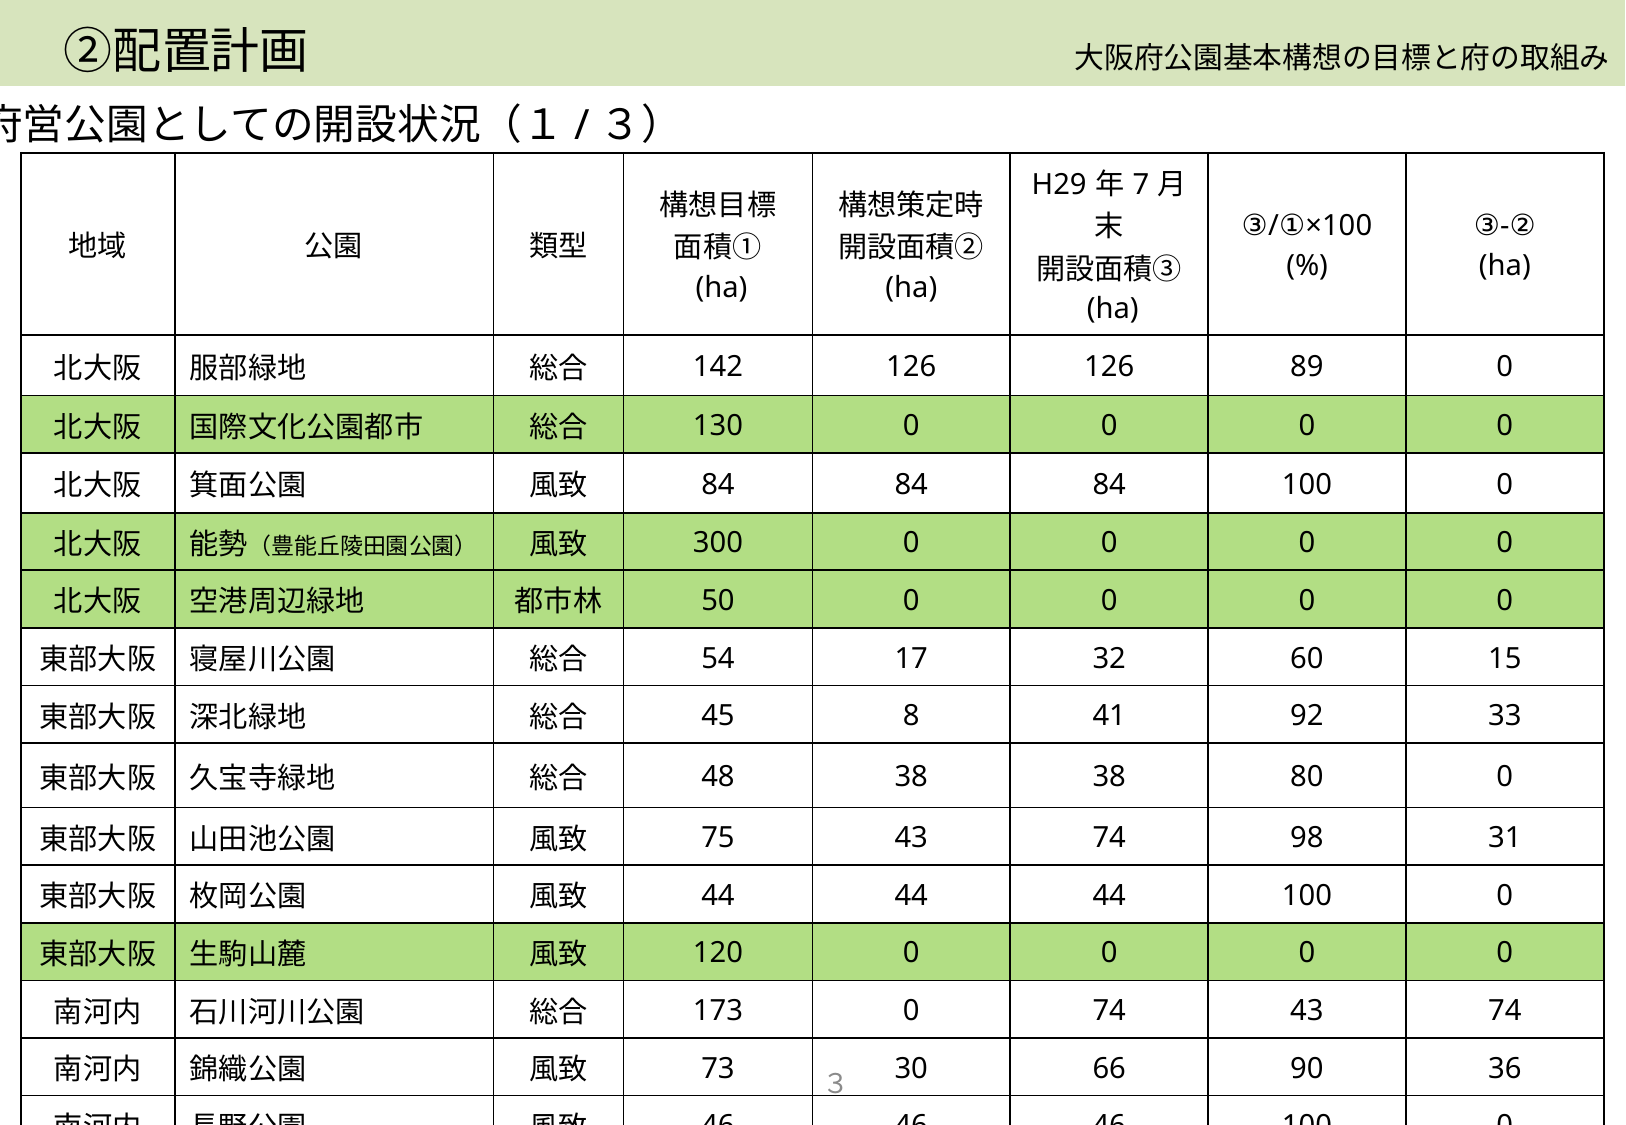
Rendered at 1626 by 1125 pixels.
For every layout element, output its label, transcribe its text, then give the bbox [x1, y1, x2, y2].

table_cell 46 [813, 1096, 1009, 1125]
table_cell 箕面公園 [176, 454, 493, 512]
table_cell 北大阪 [22, 454, 174, 512]
table_cell 0 [1407, 514, 1603, 569]
table_cell 総合 [494, 686, 623, 742]
table_cell 173 [624, 981, 812, 1037]
table_cell 130 [624, 396, 812, 452]
table_cell 風致 [494, 1096, 623, 1125]
table_cell 38 [813, 744, 1009, 807]
table_cell 84 [624, 454, 812, 512]
table_cell 久宝寺緑地 [176, 744, 493, 807]
text_box ②配置計画 [0, 0, 736, 86]
table_cell 46 [1011, 1096, 1207, 1125]
table_header 公園 [176, 155, 493, 334]
table_header 類型 [494, 155, 623, 334]
table_cell 総合 [494, 336, 623, 395]
table_cell 45 [624, 686, 812, 742]
table_cell 84 [1011, 454, 1207, 512]
table_cell 服部緑地 [176, 336, 493, 395]
table_cell 100 [1209, 454, 1405, 512]
table_cell 0 [813, 924, 1009, 980]
table_cell 0 [1407, 744, 1603, 807]
table_cell 風致 [494, 454, 623, 512]
table_cell 風致 [494, 808, 623, 864]
table_cell 50 [624, 571, 812, 627]
table_cell 北大阪 [22, 514, 174, 569]
table_cell 126 [1011, 336, 1207, 395]
table_cell 南河内 [22, 1039, 174, 1095]
table_cell 山田池公園 [176, 808, 493, 864]
table_cell 0 [1407, 924, 1603, 980]
table_cell 84 [813, 454, 1009, 512]
table_cell 寝屋川公園 [176, 629, 493, 685]
table_cell 0 [1407, 454, 1603, 512]
table_cell 0 [813, 571, 1009, 627]
table_cell 75 [624, 808, 812, 864]
table_cell 0 [1407, 396, 1603, 452]
table_cell 風致 [494, 924, 623, 980]
table_cell 0 [1209, 396, 1405, 452]
table_cell 92 [1209, 686, 1405, 742]
table_cell 総合 [494, 981, 623, 1037]
table_cell 深北緑地 [176, 686, 493, 742]
table_cell 31 [1407, 808, 1603, 864]
table_cell 南河内 [22, 981, 174, 1037]
text_box 大阪府公園基本構想の目標と府の取組み [736, 0, 1625, 86]
table_cell 74 [1407, 981, 1603, 1037]
table_cell 0 [813, 981, 1009, 1037]
table_header 構想目標 面積① (ha) [624, 154, 812, 334]
table_cell 41 [1011, 686, 1207, 742]
table_cell 142 [624, 336, 812, 395]
table_cell 東部大阪 [22, 808, 174, 864]
table_cell 0 [1407, 571, 1603, 627]
table_cell 都市林 [494, 571, 623, 627]
table_cell 300 [624, 514, 812, 569]
table_cell 長野公園 [176, 1096, 493, 1125]
table_cell 36 [1407, 1039, 1603, 1095]
table_cell 錦織公園 [176, 1039, 493, 1095]
table_cell 東部大阪 [22, 629, 174, 685]
table_header 地域 [22, 155, 174, 334]
table_cell 風致 [494, 514, 623, 569]
table_cell 0 [813, 396, 1009, 452]
table_cell 73 [624, 1039, 812, 1095]
table_cell 石川河川公園 [176, 981, 493, 1037]
table_cell 46 [624, 1096, 812, 1125]
table_cell 枚岡公園 [176, 866, 493, 922]
table_cell 100 [1209, 866, 1405, 922]
table_cell 98 [1209, 808, 1405, 864]
table_cell 90 [1209, 1039, 1405, 1095]
table_cell 0 [1011, 514, 1207, 569]
table_cell 120 [624, 924, 812, 980]
table_cell 生駒山麓 [176, 924, 493, 980]
table_cell 43 [813, 808, 1009, 864]
table_header 構想策定時開設面積② (ha) [813, 154, 1009, 334]
table_cell 東部大阪 [22, 686, 174, 742]
text_box 府営公園としての開設状況（１/３） [0, 90, 698, 155]
table_cell 8 [813, 686, 1009, 742]
table_cell 38 [1011, 744, 1207, 807]
table_cell 東部大阪 [22, 924, 174, 980]
table_header H29年7月末 開設面積③ (ha) [1011, 154, 1207, 334]
table_cell 0 [1209, 571, 1405, 627]
table_cell 国際文化公園都市 [176, 396, 493, 452]
table_cell 北大阪 [22, 396, 174, 452]
table_cell 0 [813, 514, 1009, 569]
table_cell 44 [813, 866, 1009, 922]
table_cell 43 [1209, 981, 1405, 1037]
table_cell 0 [1407, 336, 1603, 395]
table_cell 32 [1011, 629, 1207, 685]
table_cell 能勢（豊能丘陵田園公園） [176, 514, 493, 569]
table_cell 30 [813, 1039, 1009, 1095]
table_cell 74 [1011, 808, 1207, 864]
table_cell 東部大阪 [22, 744, 174, 807]
table_cell 48 [624, 744, 812, 807]
table_cell 0 [1011, 396, 1207, 452]
table_cell 54 [624, 629, 812, 685]
table_cell 15 [1407, 629, 1603, 685]
table_header ③/①×100 (%) [1209, 154, 1405, 334]
table_cell 17 [813, 629, 1009, 685]
table_cell 89 [1209, 336, 1405, 395]
table_header ③-② (ha) [1407, 154, 1603, 334]
table_cell 60 [1209, 629, 1405, 685]
table_cell 80 [1209, 744, 1405, 807]
table_cell 0 [1407, 866, 1603, 922]
table_cell 0 [1407, 1096, 1603, 1125]
table_cell 風致 [494, 866, 623, 922]
table_cell 0 [1209, 924, 1405, 980]
table_cell 44 [624, 866, 812, 922]
table_cell 空港周辺緑地 [176, 571, 493, 627]
table_cell 総合 [494, 629, 623, 685]
table_cell 33 [1407, 686, 1603, 742]
table_cell 北大阪 [22, 336, 174, 395]
table_cell 74 [1011, 981, 1207, 1037]
table_cell 南河内 [22, 1096, 174, 1125]
table_cell 風致 [494, 1039, 623, 1095]
table_cell 0 [1011, 924, 1207, 980]
table_cell 総合 [494, 396, 623, 452]
table_cell 0 [1209, 514, 1405, 569]
table_cell 0 [1011, 571, 1207, 627]
table_cell 100 [1209, 1096, 1405, 1125]
table_cell 66 [1011, 1039, 1207, 1095]
table_cell 北大阪 [22, 571, 174, 627]
table_cell 126 [813, 336, 1009, 395]
table_cell 44 [1011, 866, 1207, 922]
table_cell 総合 [494, 744, 623, 807]
table_cell 東部大阪 [22, 866, 174, 922]
